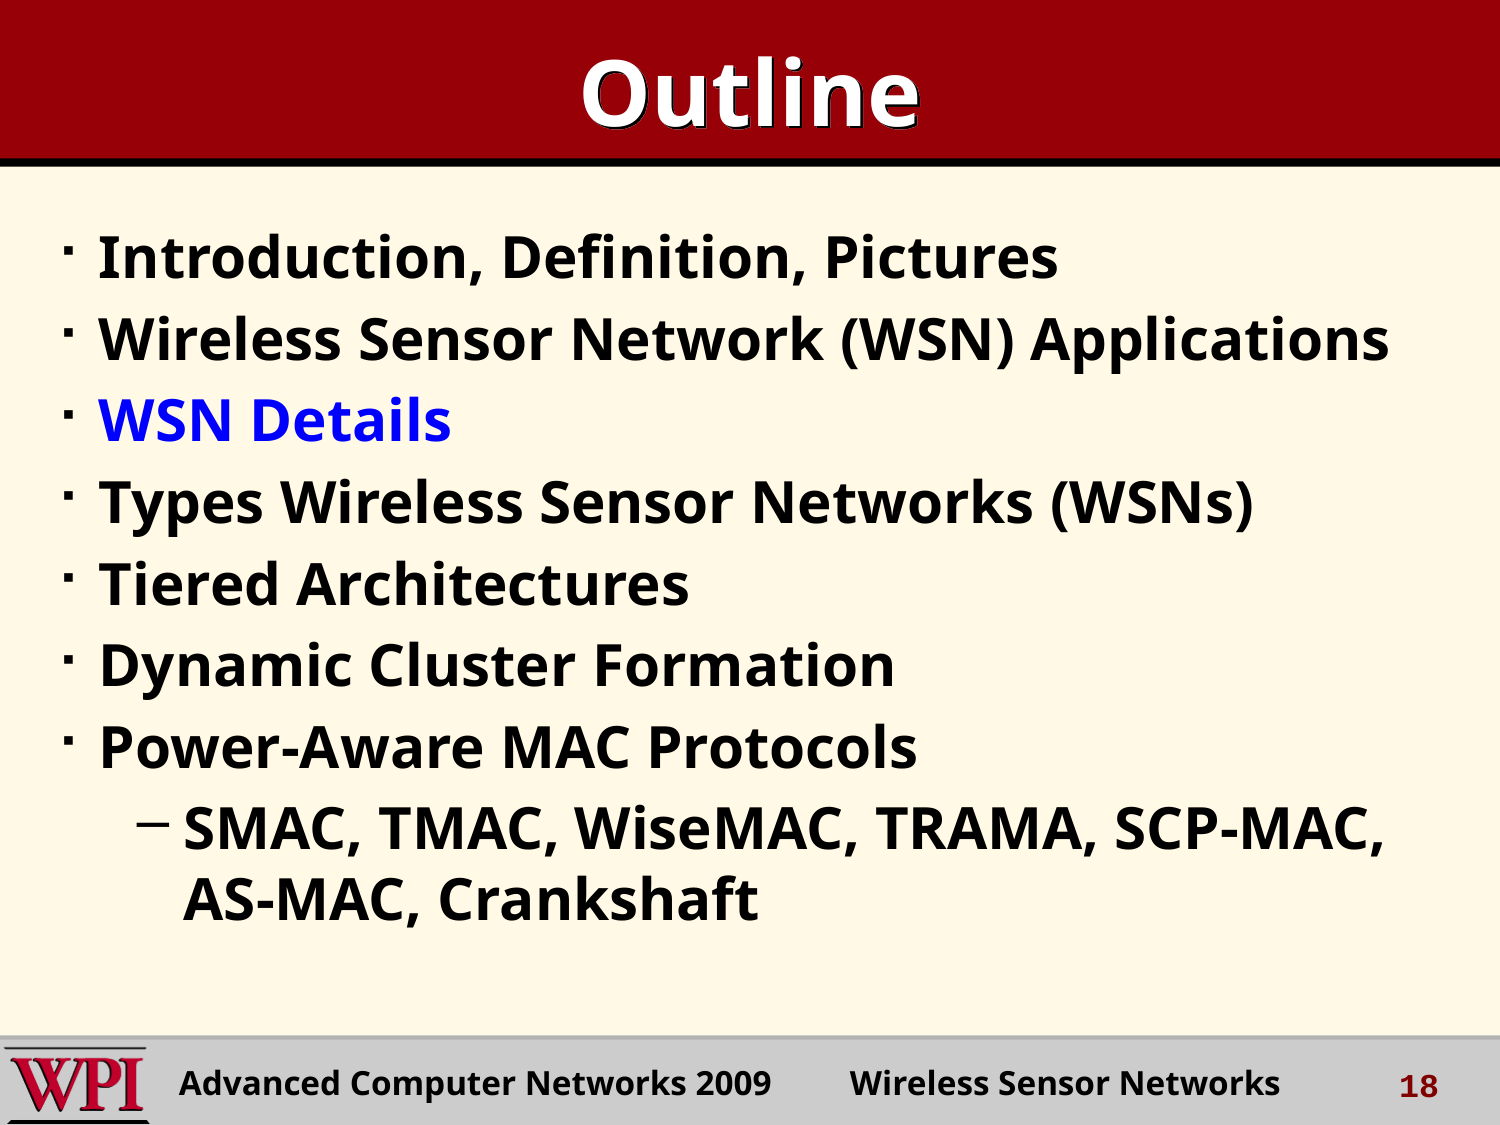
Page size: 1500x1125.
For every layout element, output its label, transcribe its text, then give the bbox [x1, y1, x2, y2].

picture [0, 1040, 1500, 1125]
picture [0, 167, 1500, 1035]
list Introduction, Definition, Pictures Wireless Sensor Network (WSN) Applications WSN Details Types Wireless Sensor Networks (WSNs) Tiered Architectures Dynamic Cluster Formation Power-Aware MAC Protocols SMAC, TMAC, WiseMAC, TRAMA, SCP-MAC, AS-MAC, Crankshaft [46, 212, 1426, 1001]
slide_number 18 [1344, 1056, 1495, 1095]
title Outline [29, 18, 1471, 150]
footer Advanced Computer Networks 2009 Wireless Sensor Networks [163, 1054, 1337, 1122]
picture [0, 0, 1500, 158]
